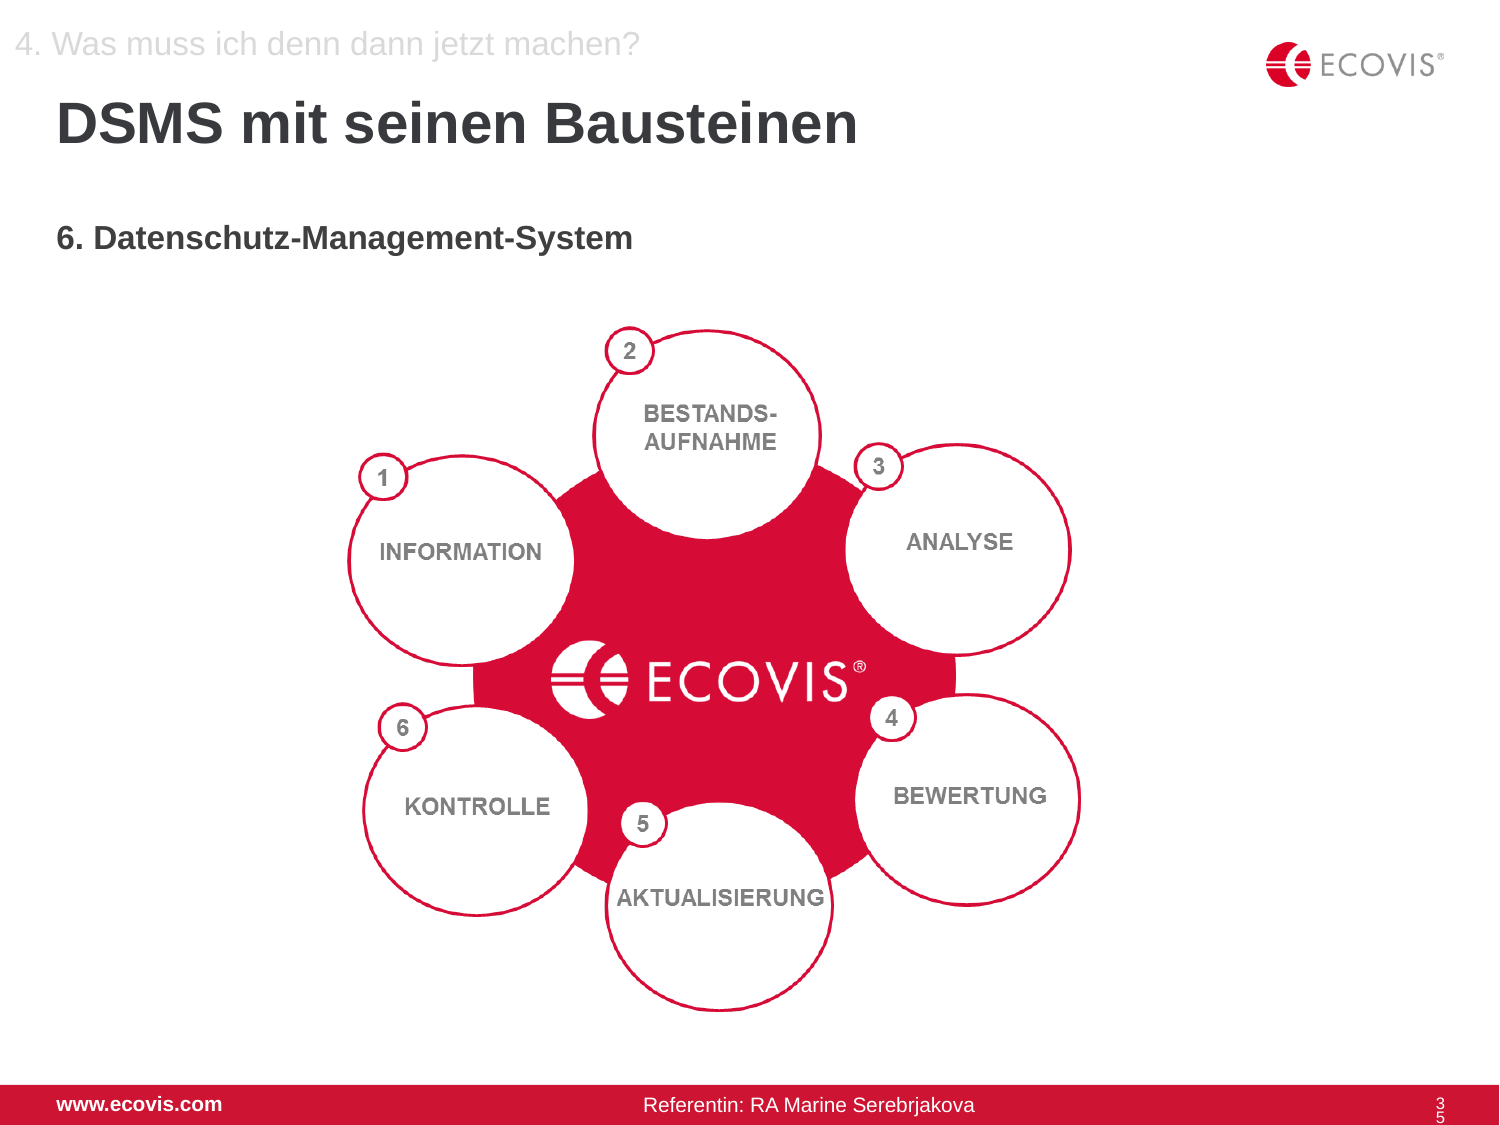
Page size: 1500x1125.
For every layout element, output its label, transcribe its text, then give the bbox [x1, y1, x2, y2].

slide_number www.ecovis.com [41, 1094, 499, 1115]
picture [1266, 42, 1444, 87]
list 6. Datenschutz-Management-System [41, 209, 1412, 268]
text_box DSMS mit seinen Bausteinen [41, 78, 1211, 208]
picture [346, 325, 1081, 1013]
footer Referentin: RA Marine Serebrjakova [537, 1094, 1081, 1118]
text_box 4. Was muss ich denn dann jetzt machen? [0, 19, 1258, 70]
slide_number 35 [1420, 1091, 1459, 1117]
